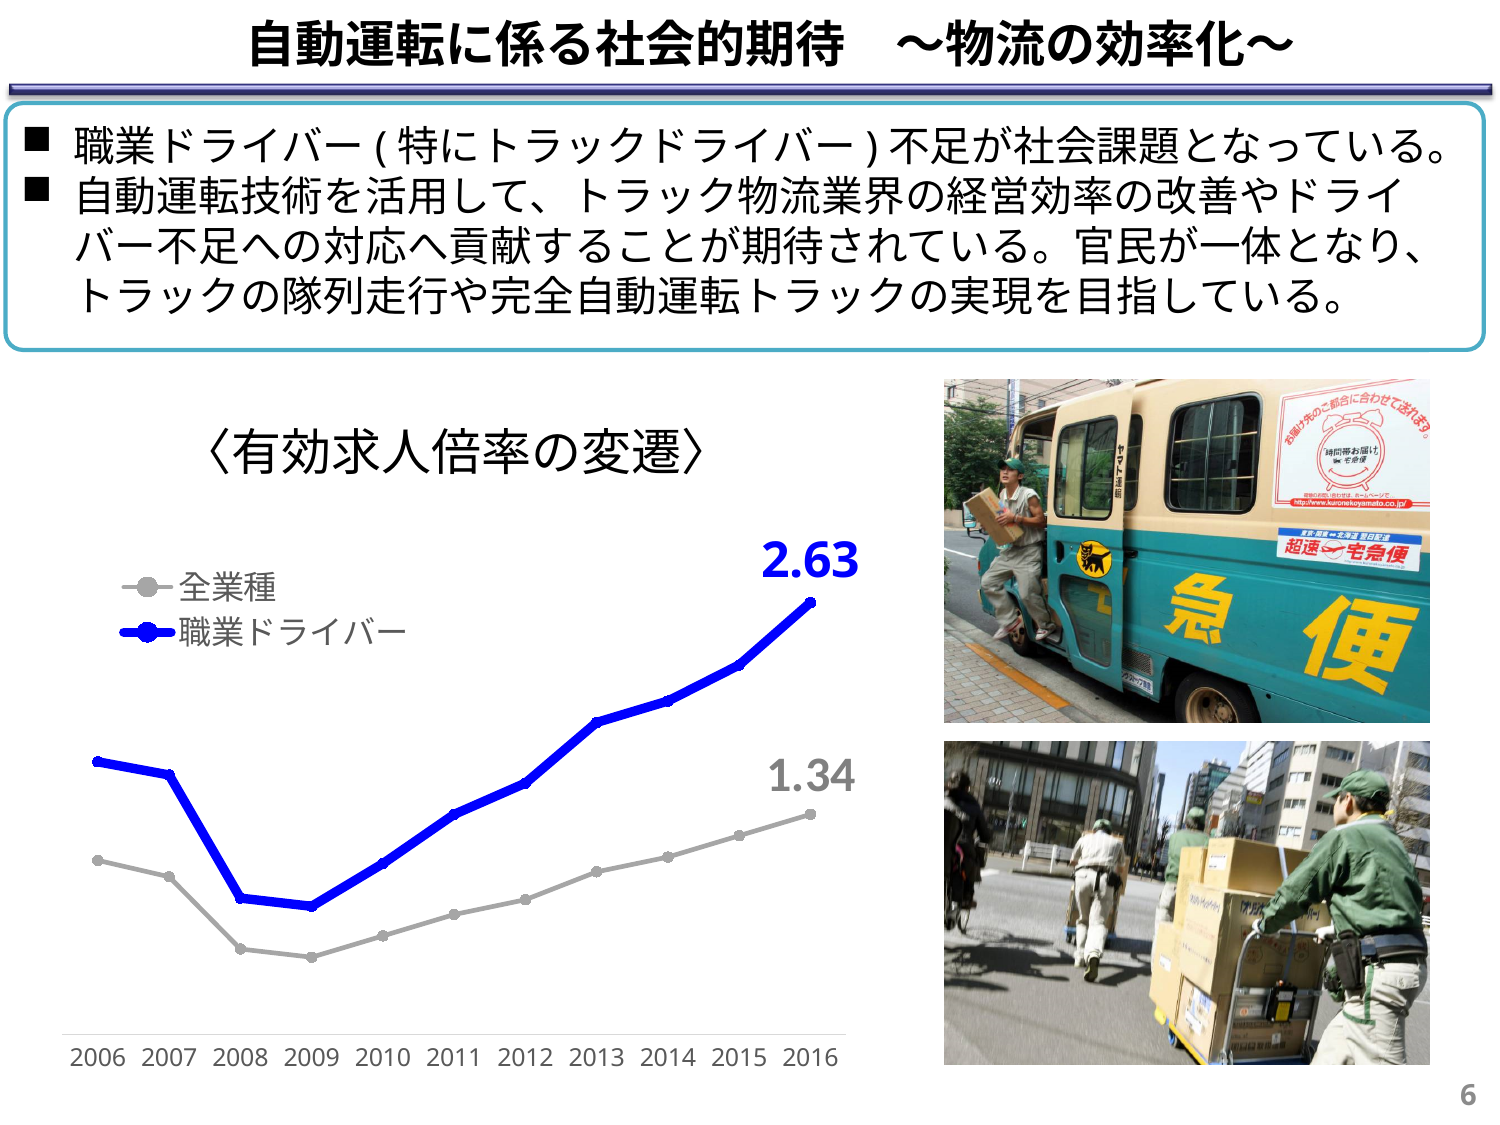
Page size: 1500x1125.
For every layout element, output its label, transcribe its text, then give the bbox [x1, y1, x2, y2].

picture [944, 378, 1430, 723]
text_box 自動運転に係る社会的期待 ～物流の効率化～ [187, 3, 1354, 82]
slide_number 6 [1025, 1074, 1492, 1114]
text_box [3, 100, 1486, 353]
chart [45, 524, 863, 1086]
picture [944, 741, 1430, 1065]
text_box 〈有効求人倍率の変遷〉 [0, 412, 913, 488]
picture [0, 79, 1500, 109]
